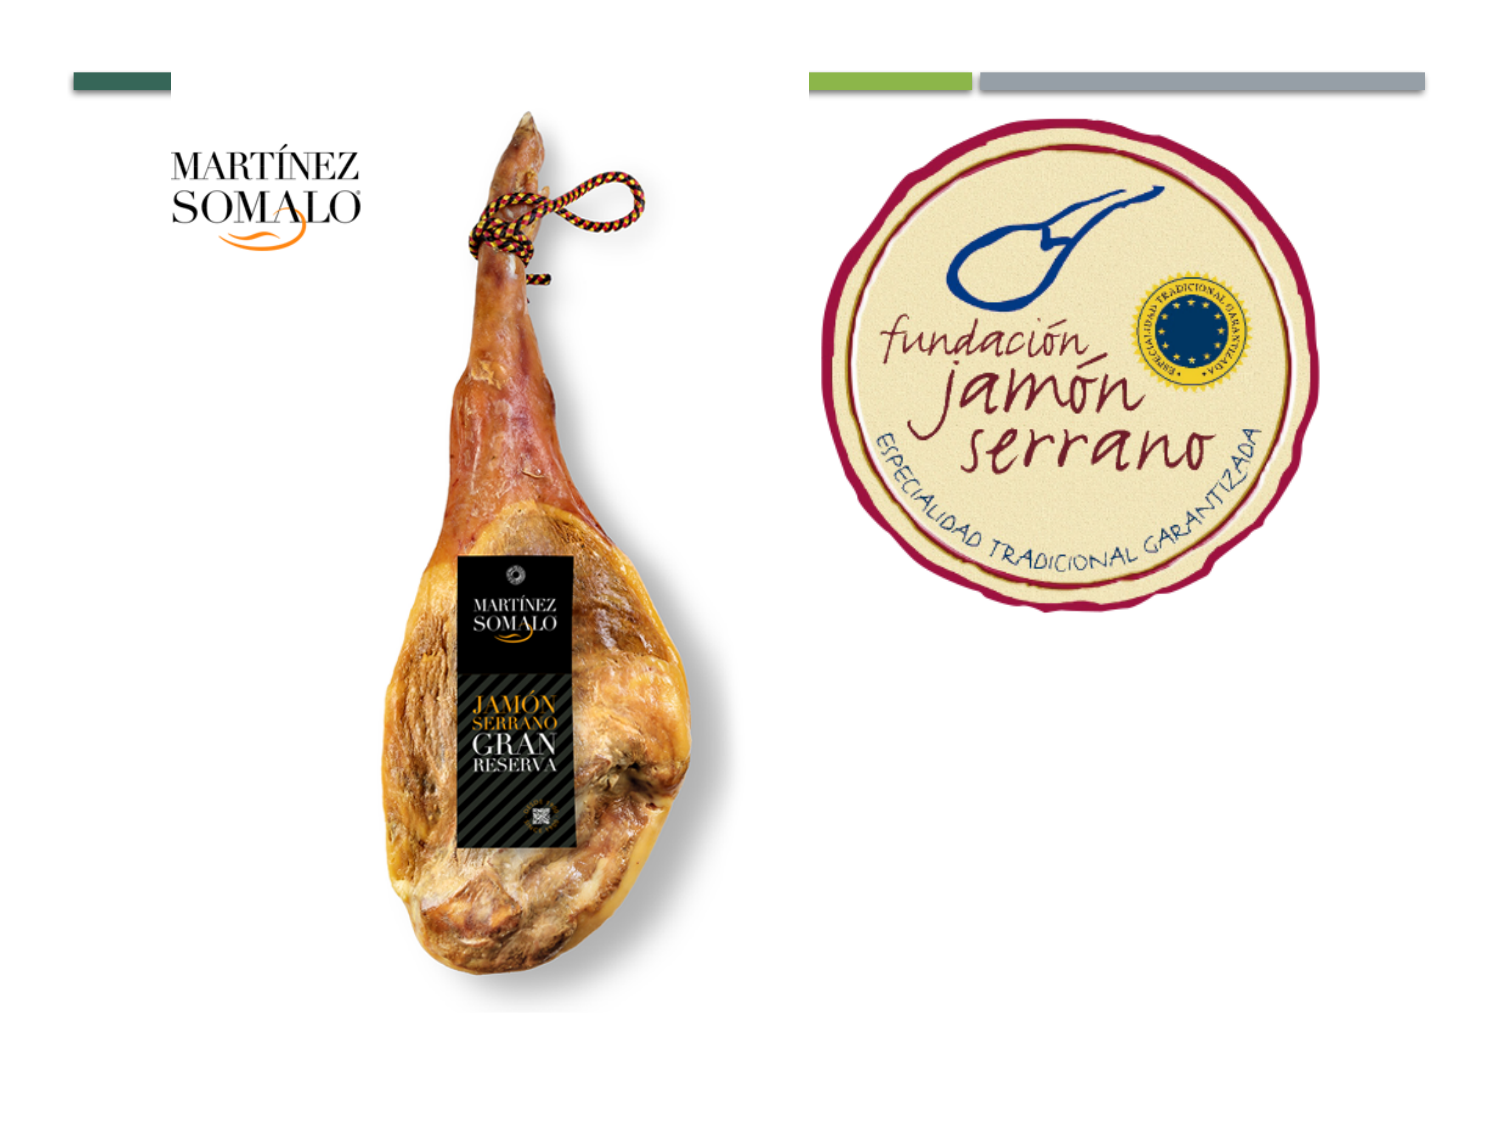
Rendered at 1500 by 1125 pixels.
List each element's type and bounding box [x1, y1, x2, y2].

picture [170, 53, 810, 1037]
picture [820, 113, 1323, 616]
